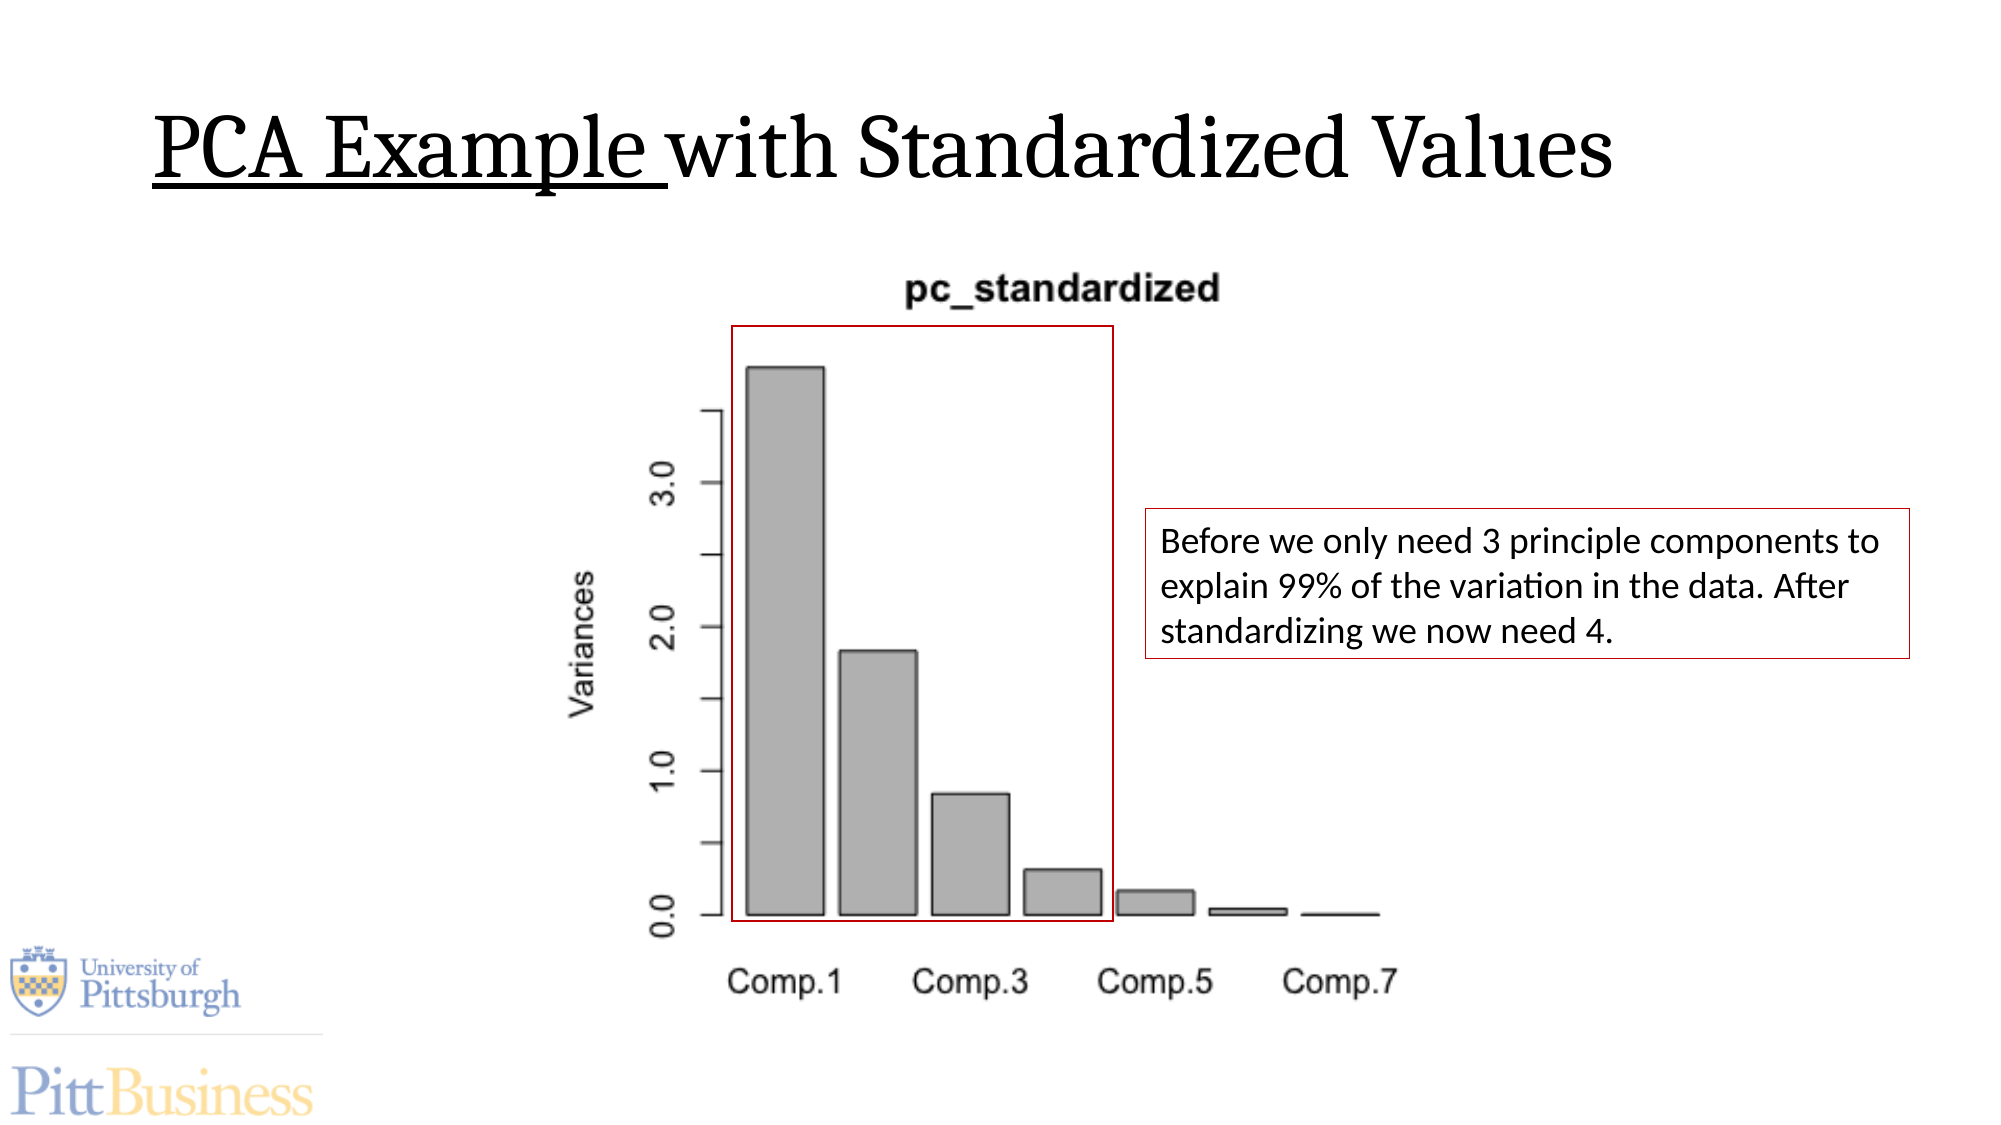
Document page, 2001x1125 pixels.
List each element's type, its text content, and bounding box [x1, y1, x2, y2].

text_box Before we only need 3 principle components to explain 99% of the variation in the data. After standardizing we now need 4. [1489, 508, 1910, 659]
picture [558, 204, 1489, 1125]
title PCA Example with Standardized Values [137, 39, 1863, 257]
